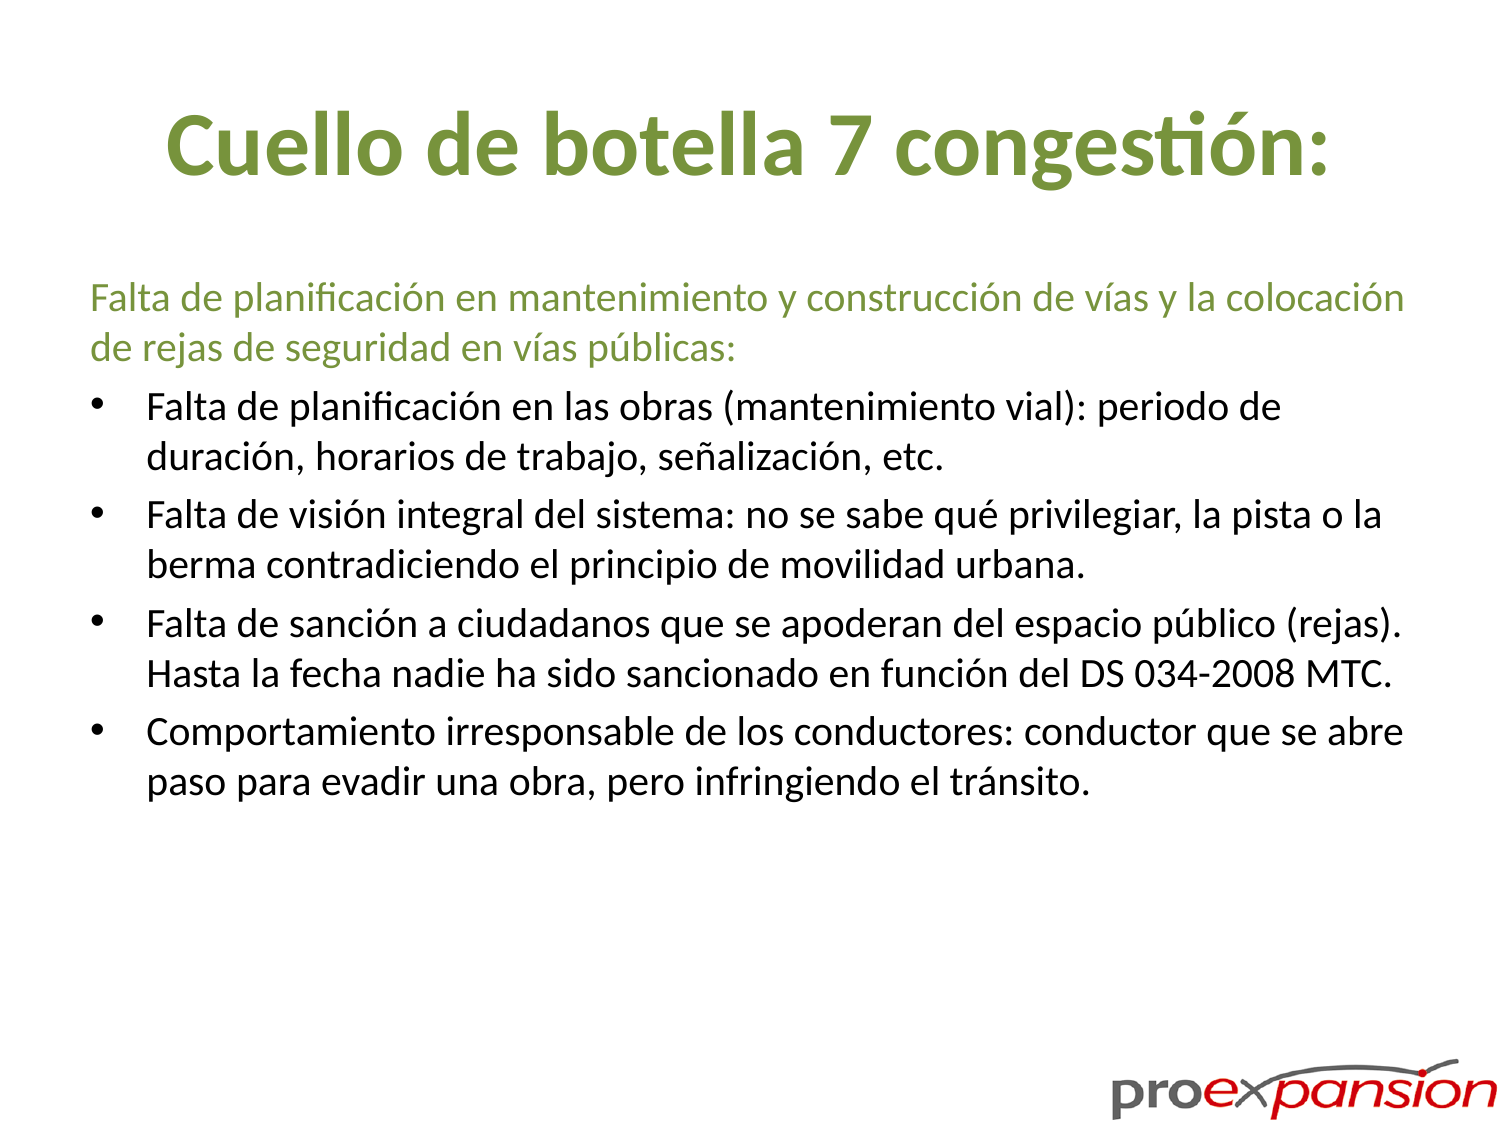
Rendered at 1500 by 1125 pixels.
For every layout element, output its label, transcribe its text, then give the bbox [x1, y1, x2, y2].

picture [1109, 1056, 1500, 1123]
title Cuello de botella 7 congestión: [75, 45, 1425, 233]
list Falta de planificación en mantenimiento y construcción de vías y la colocación de rejas de seguridad en vías públicas: Falta de planificación en las obras (mantenimiento vial): periodo de duración, horarios de trabajo, señalización, etc. Falta de visión integral del sistema: no se sabe qué privilegiar, la pista o la berma contradiciendo el principio de movilidad urbana. Falta de sanción a ciudadanos que se apoderan del espacio público (rejas). Hasta la fecha nadie ha sido sancionado en función del DS 034-2008 MTC. Comportamiento irresponsable de los conductores: conductor que se abre paso para evadir una obra, pero infringiendo el tránsito. [75, 262, 1425, 1005]
